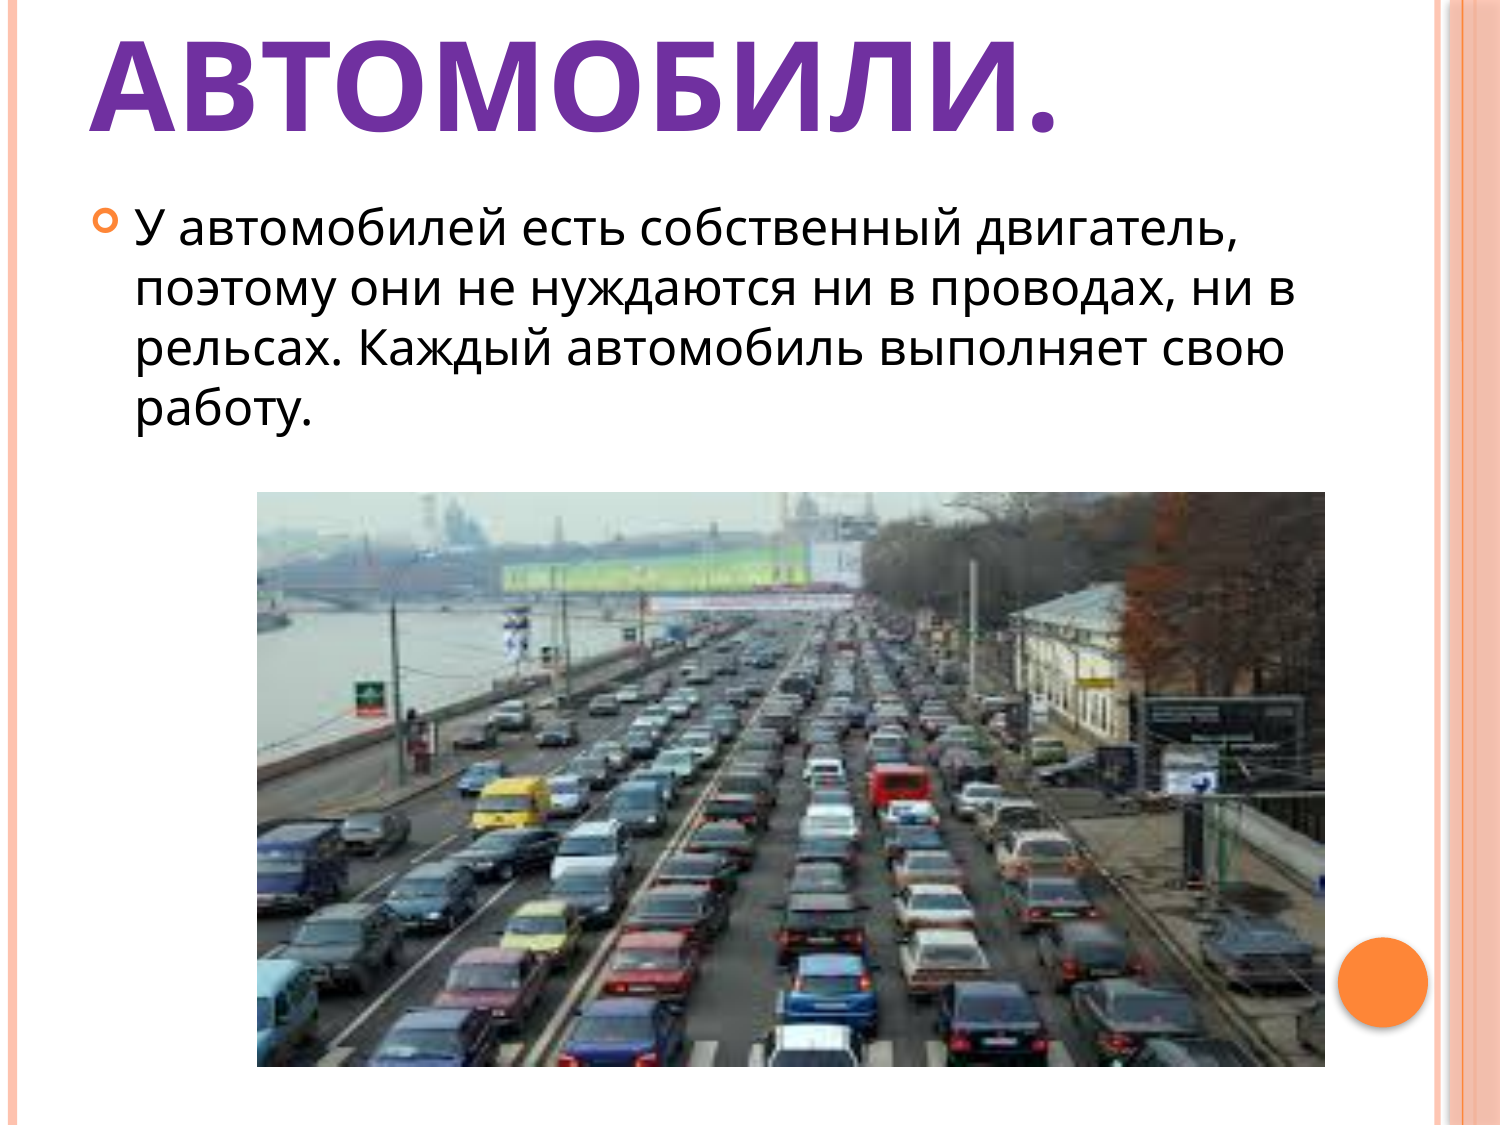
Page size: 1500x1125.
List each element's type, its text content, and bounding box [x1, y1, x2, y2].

picture [257, 491, 1325, 1067]
list У автомобилей есть собственный двигатель, поэтому они не нуждаются ни в проводах, ни в рельсах. Каждый автомобиль выполняет свою работу. [75, 187, 1425, 516]
title Автомобили. [75, 45, 1425, 164]
